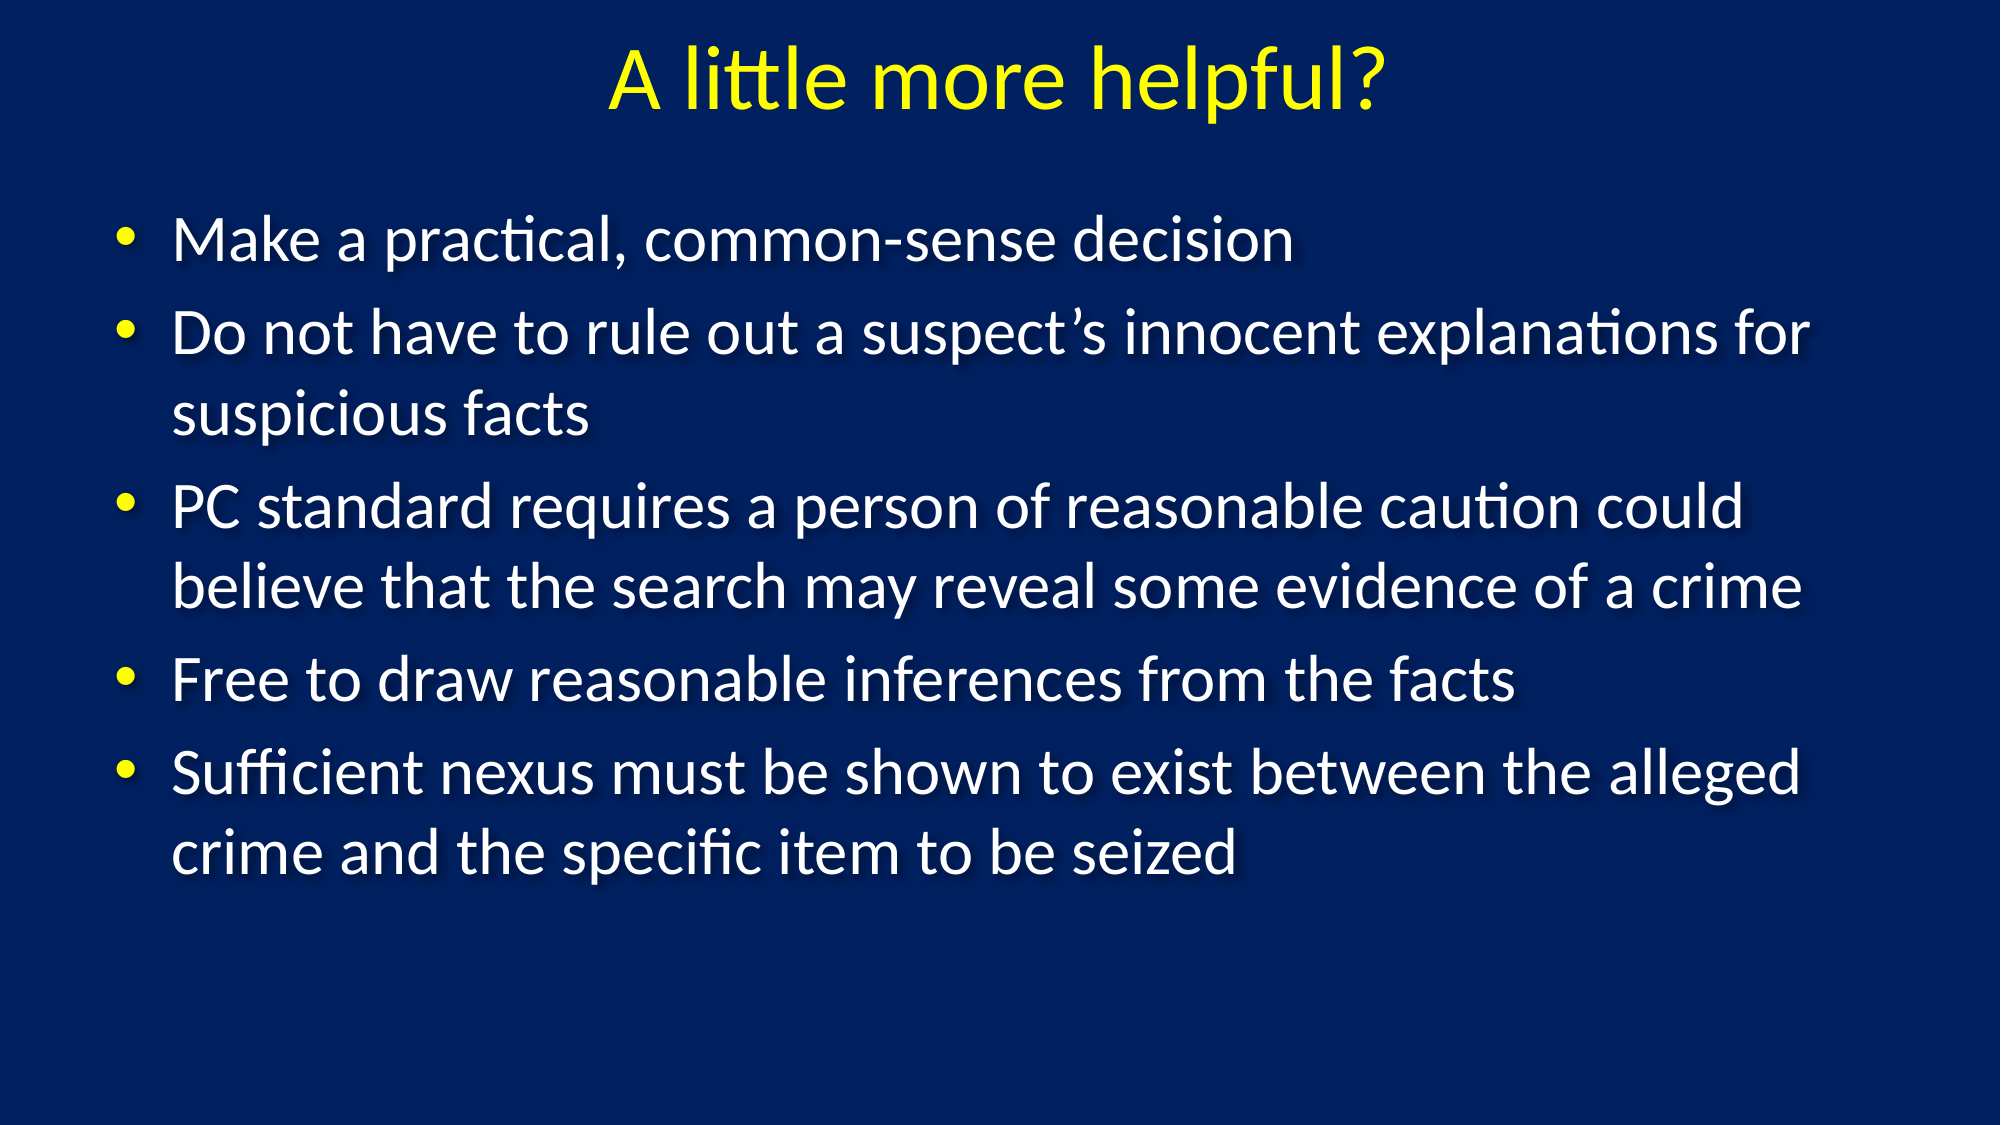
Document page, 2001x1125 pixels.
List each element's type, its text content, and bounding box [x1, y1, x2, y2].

title A little more helpful? [99, 6, 1900, 139]
list Make a practical, common-sense decision Do not have to rule out a suspect’s innocent explanations for suspicious facts PC standard requires a person of reasonable caution could believe that the search may reveal some evidence of a crime Free to draw reasonable inferences from the facts Sufficient nexus must be shown to exist between the alleged crime and the specific item to be seized [99, 187, 1900, 1005]
